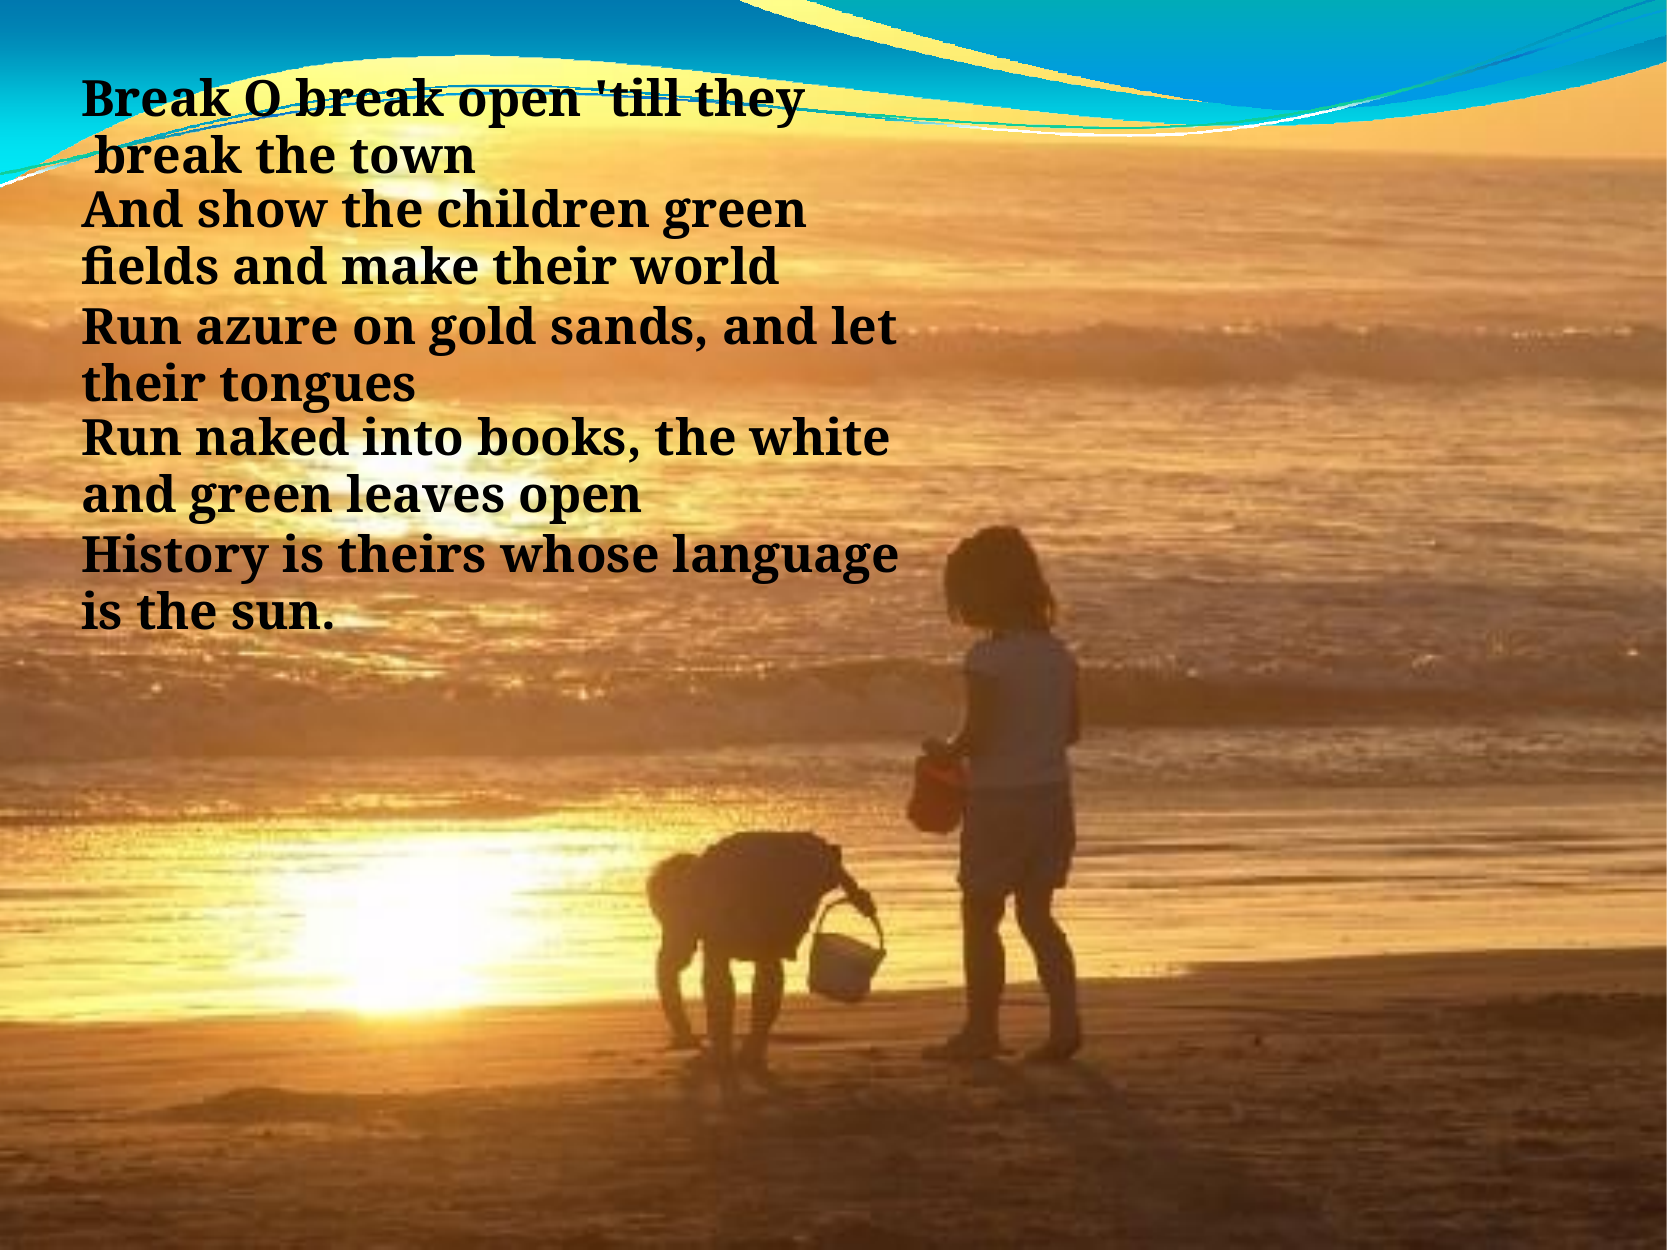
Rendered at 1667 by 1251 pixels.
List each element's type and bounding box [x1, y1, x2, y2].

text_box [0, 0, 1667, 1250]
